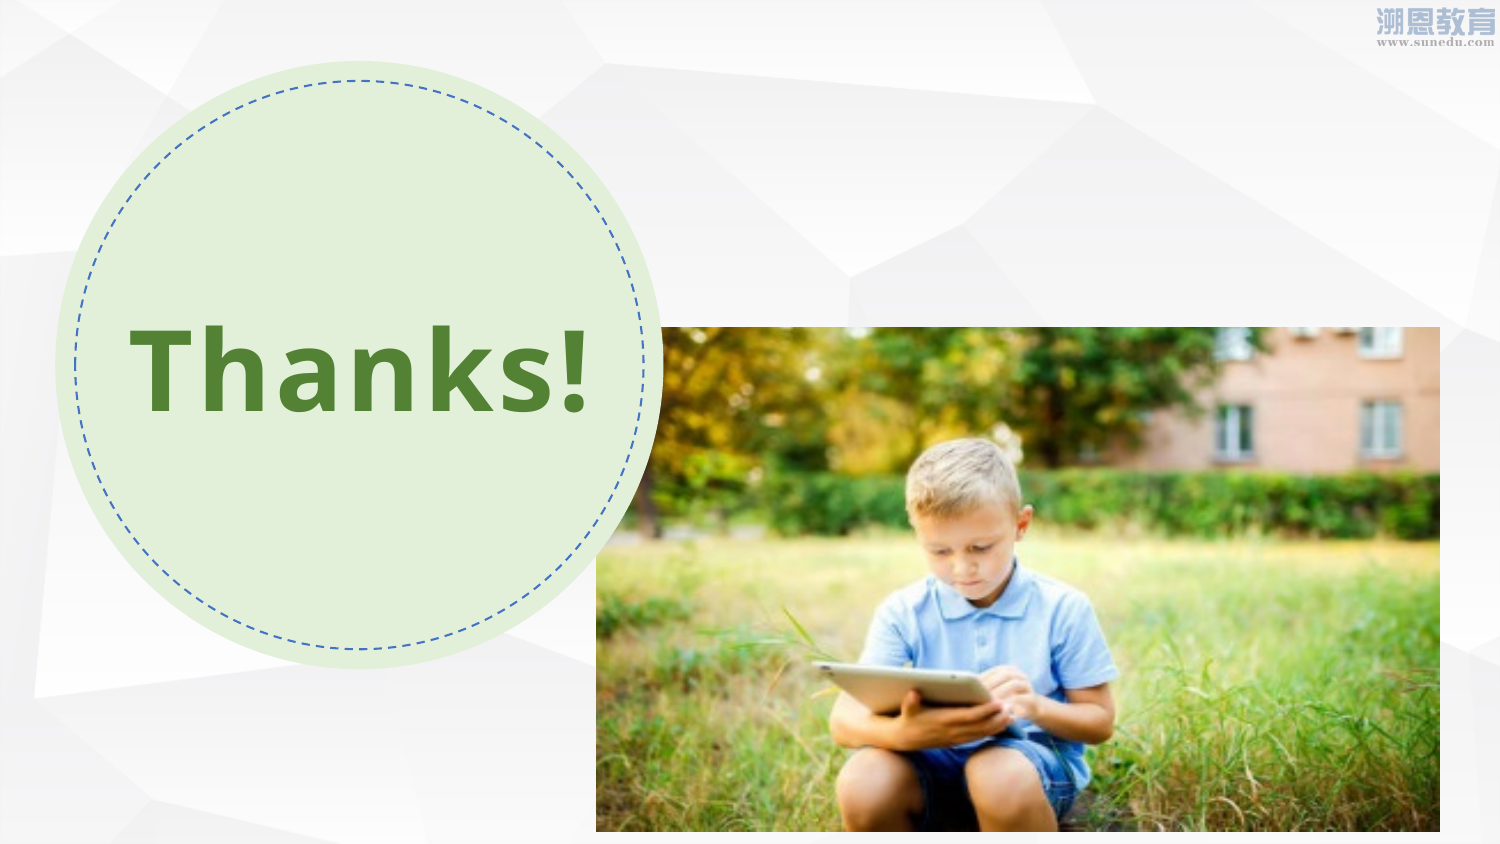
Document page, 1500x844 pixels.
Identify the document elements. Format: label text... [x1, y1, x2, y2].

text_box Thanks! [113, 291, 606, 442]
text_box [74, 79, 643, 651]
text_box [54, 59, 663, 671]
picture [0, 0, 1500, 844]
